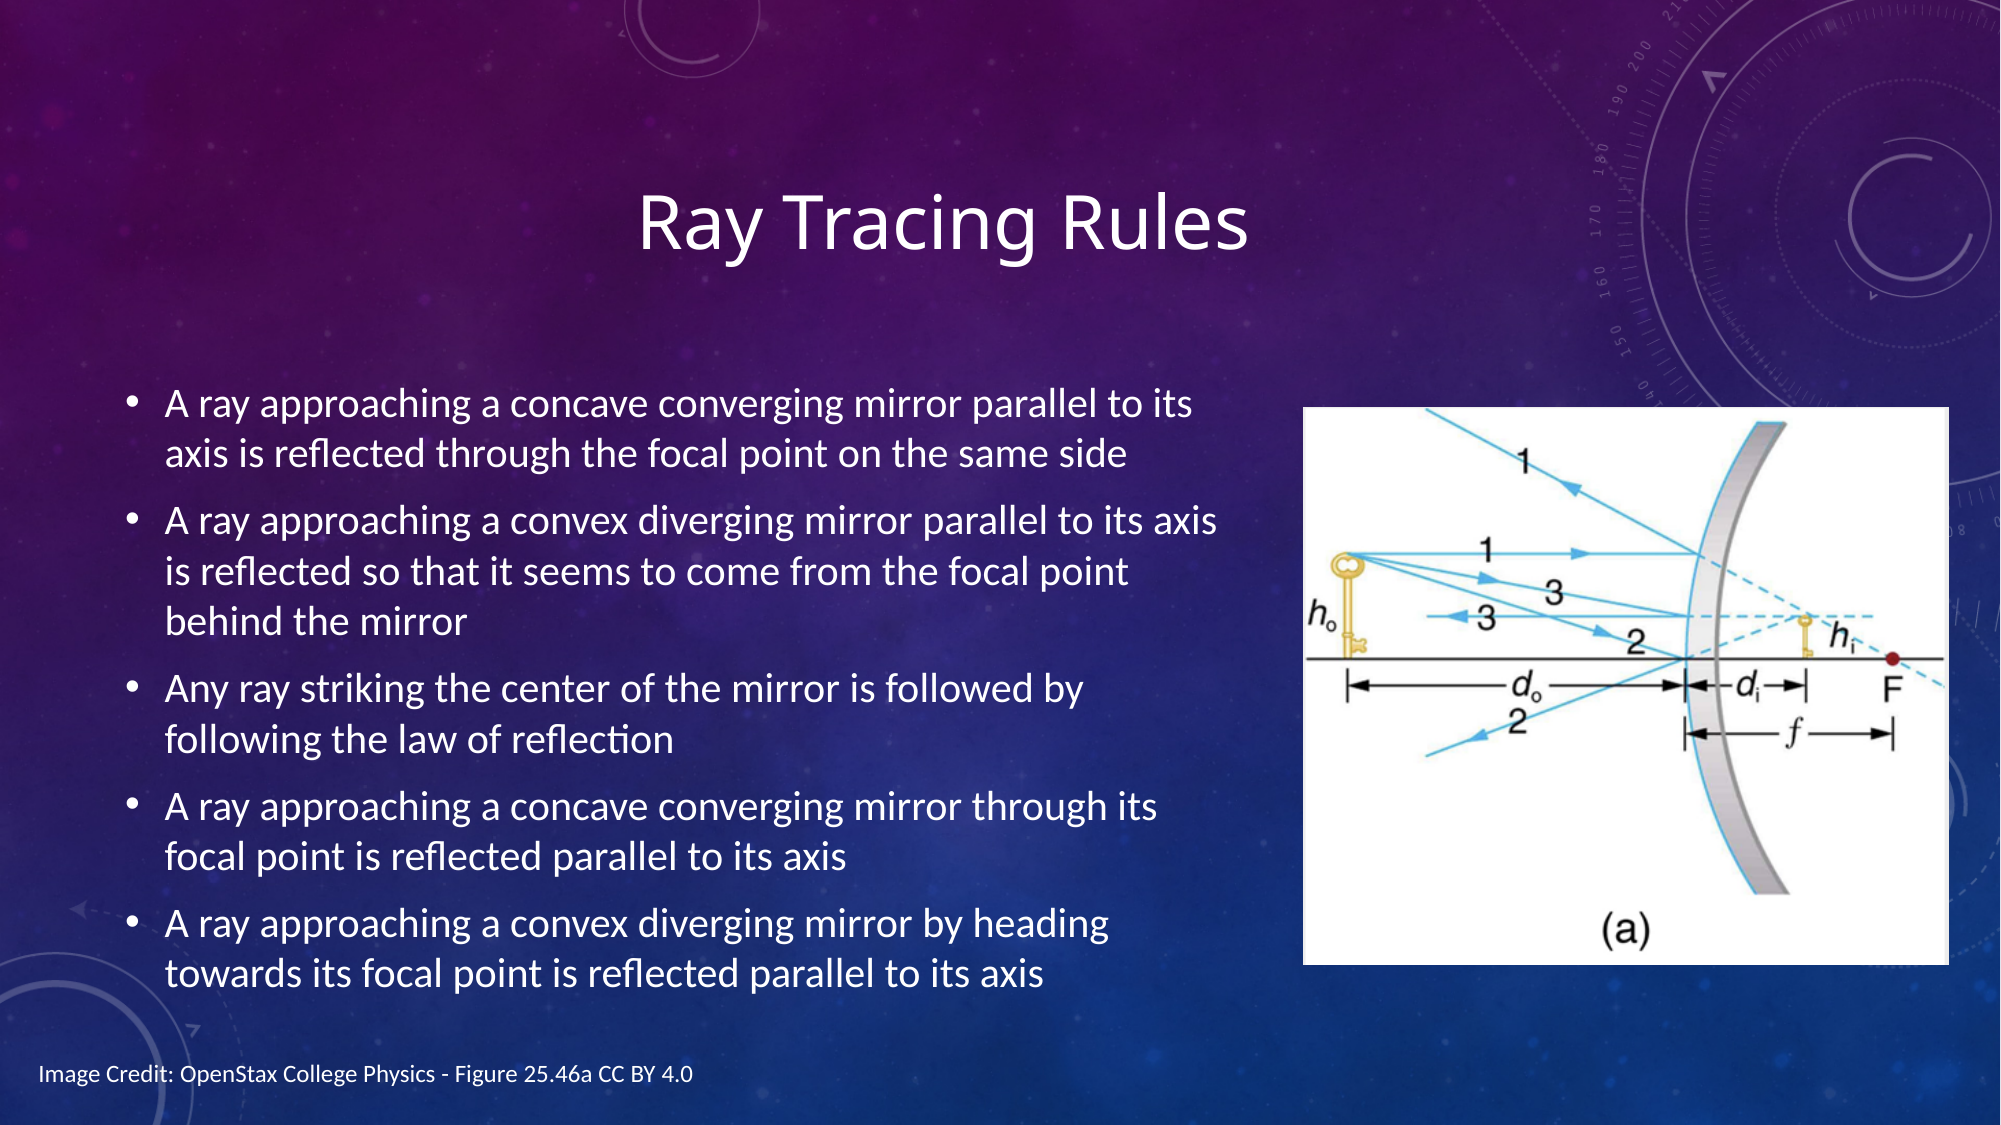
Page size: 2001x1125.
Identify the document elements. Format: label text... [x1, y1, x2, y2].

text_box Image Credit: OpenStax College Physics - Figure 25.46a CC BY 4.0 [30, 1049, 1970, 1095]
title Ray Tracing Rules [111, 99, 1775, 340]
picture [0, 0, 2001, 1125]
list A ray approaching a concave converging mirror parallel to its axis is reflected through the focal point on the same side A ray approaching a convex diverging mirror parallel to its axis is reflected so that it seems to come from the focal point behind the mirror Any ray striking the center of the mirror is followed by following the law of reflection A ray approaching a concave converging mirror through its focal point is reflected parallel to its axis A ray approaching a convex diverging mirror by heading towards its focal point is reflected parallel to its axis [117, 330, 1231, 1042]
